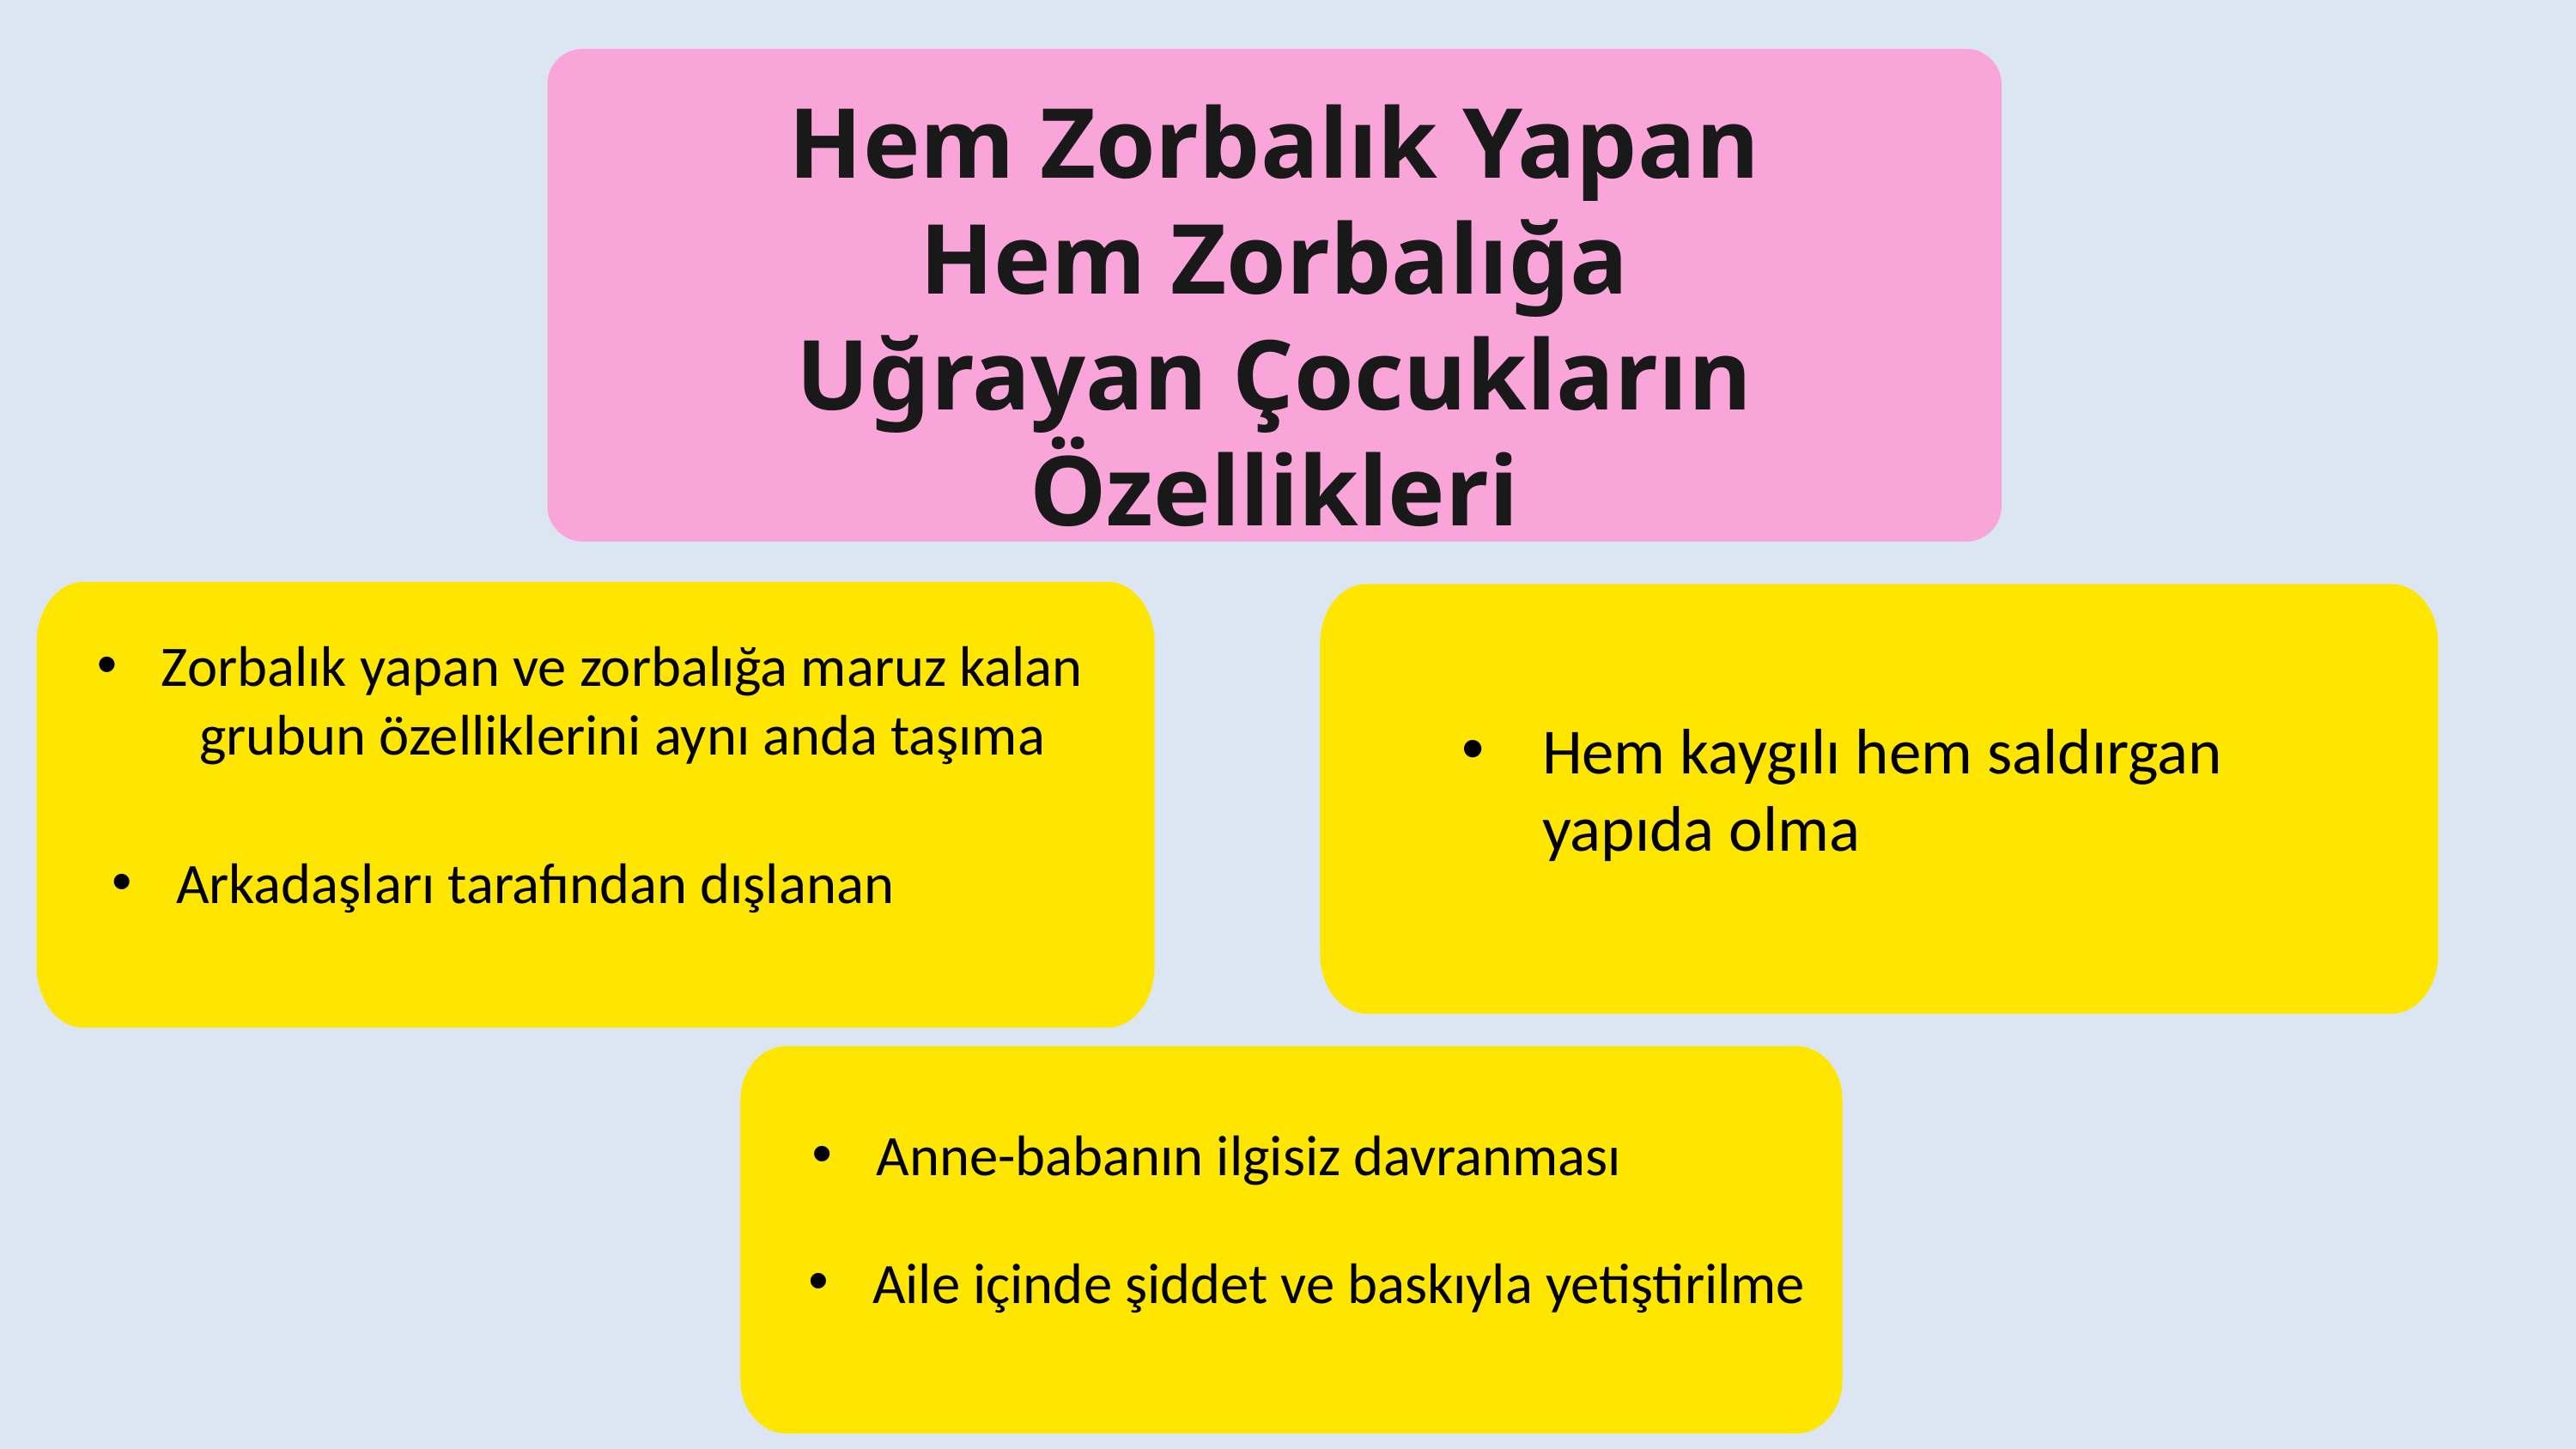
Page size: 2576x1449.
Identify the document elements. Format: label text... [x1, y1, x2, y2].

text_box [547, 48, 2002, 542]
text_box Hem kaygılı hem saldırgan yapıda olma [1449, 702, 2330, 870]
text_box Hem Zorbalık Yapan Hem Zorbalığa Uğrayan Çocukların Özellikleri [706, 75, 1843, 620]
text_box Aile içinde şiddet ve baskıyla yetiştirilme [795, 1240, 1819, 1321]
text_box Anne-babanın ilgisiz davranması [799, 1112, 1635, 1194]
text_box Zorbalık yapan ve zorbalığa maruz kalan grubun özelliklerini aynı anda taşıma [30, 622, 1151, 773]
text_box [1320, 584, 2439, 1014]
text_box [740, 1046, 1843, 1434]
text_box Arkadaşları tarafından dışlanan [99, 840, 908, 922]
text_box [36, 581, 1155, 1028]
